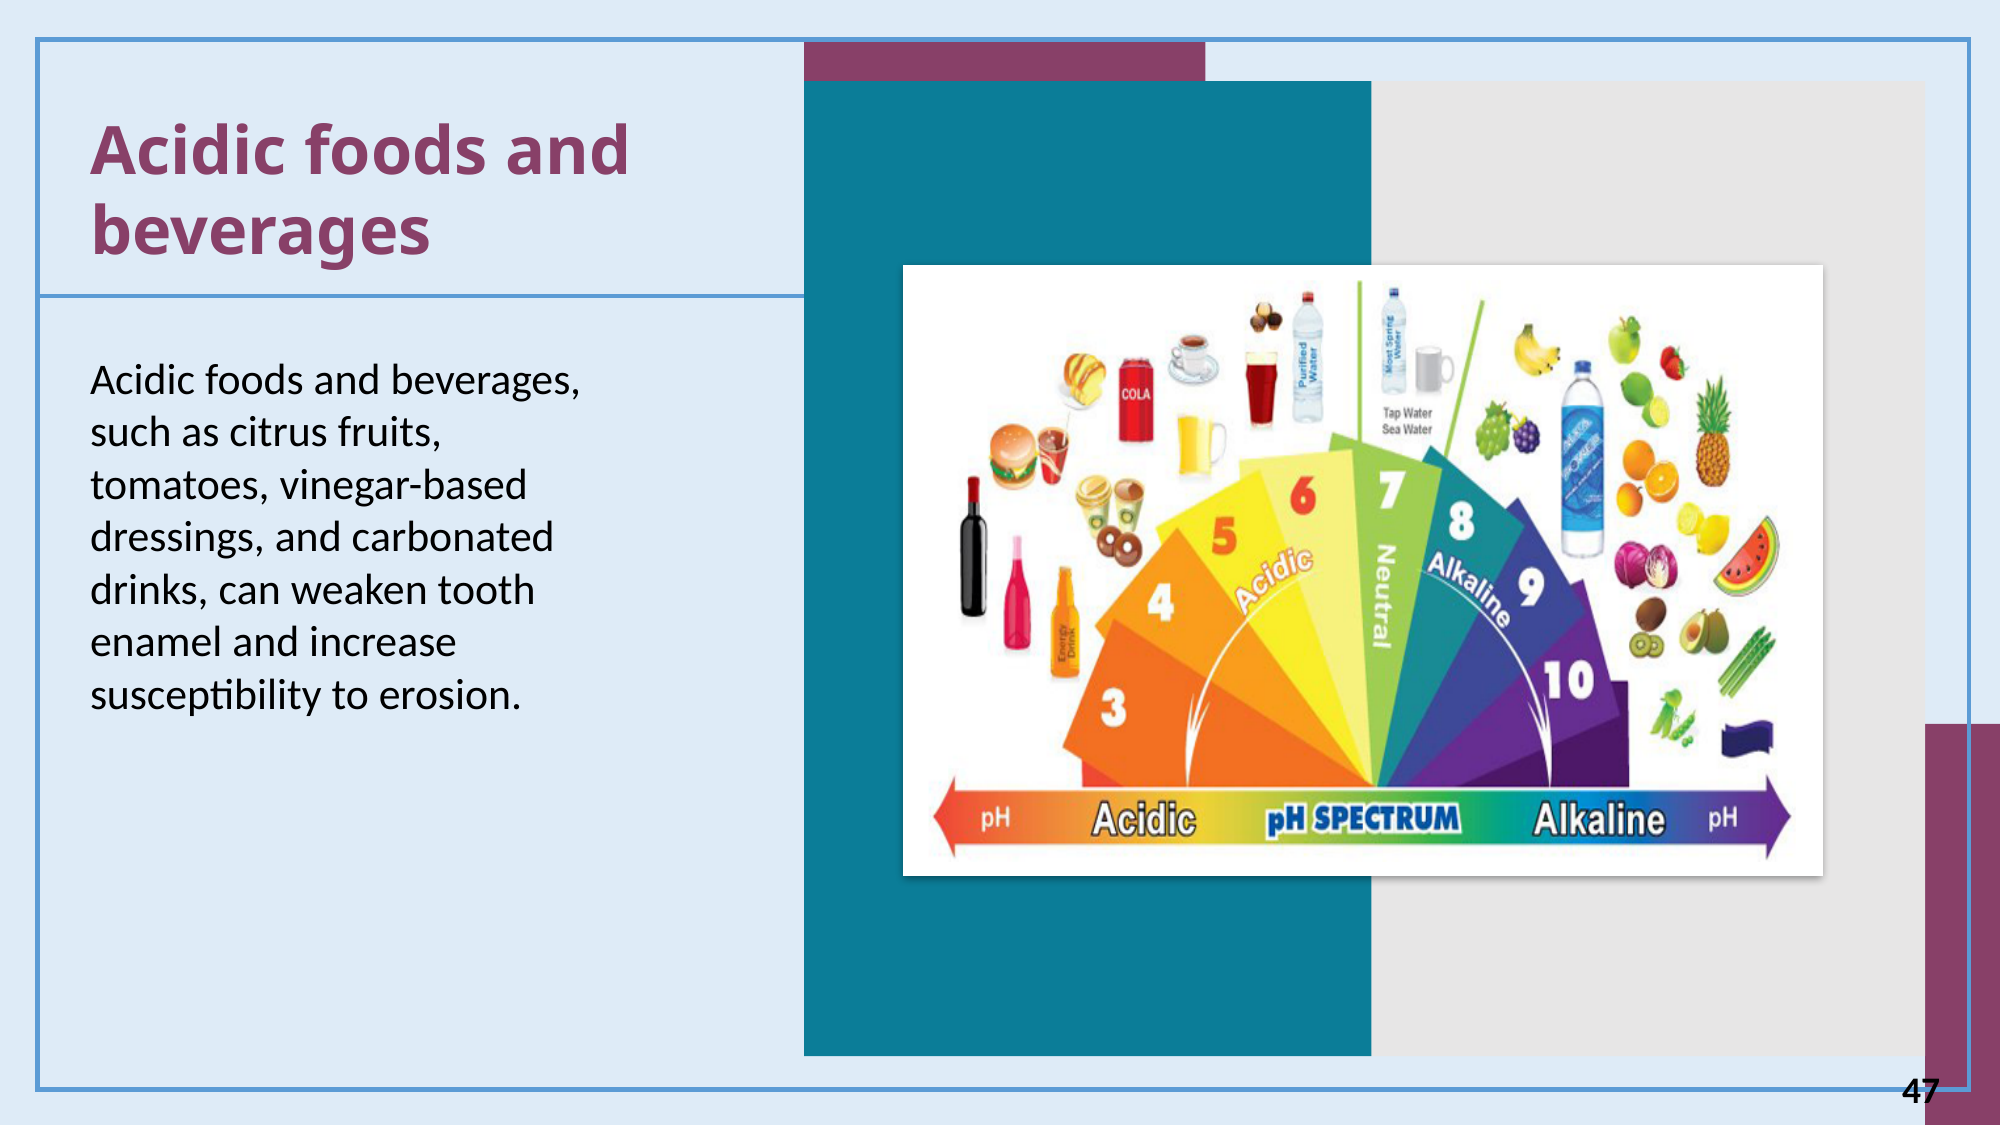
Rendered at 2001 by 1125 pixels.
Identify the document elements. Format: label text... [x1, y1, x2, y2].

picture [917, 279, 1809, 862]
text_box 47 [1808, 1063, 2000, 1125]
title Acidic foods and beverages [75, 73, 773, 303]
list Acidic foods and beverages, such as citrus fruits, tomatoes, vinegar-based dressings, and carbonated drinks, can weaken tooth enamel and increase susceptibility to erosion. [75, 343, 639, 755]
